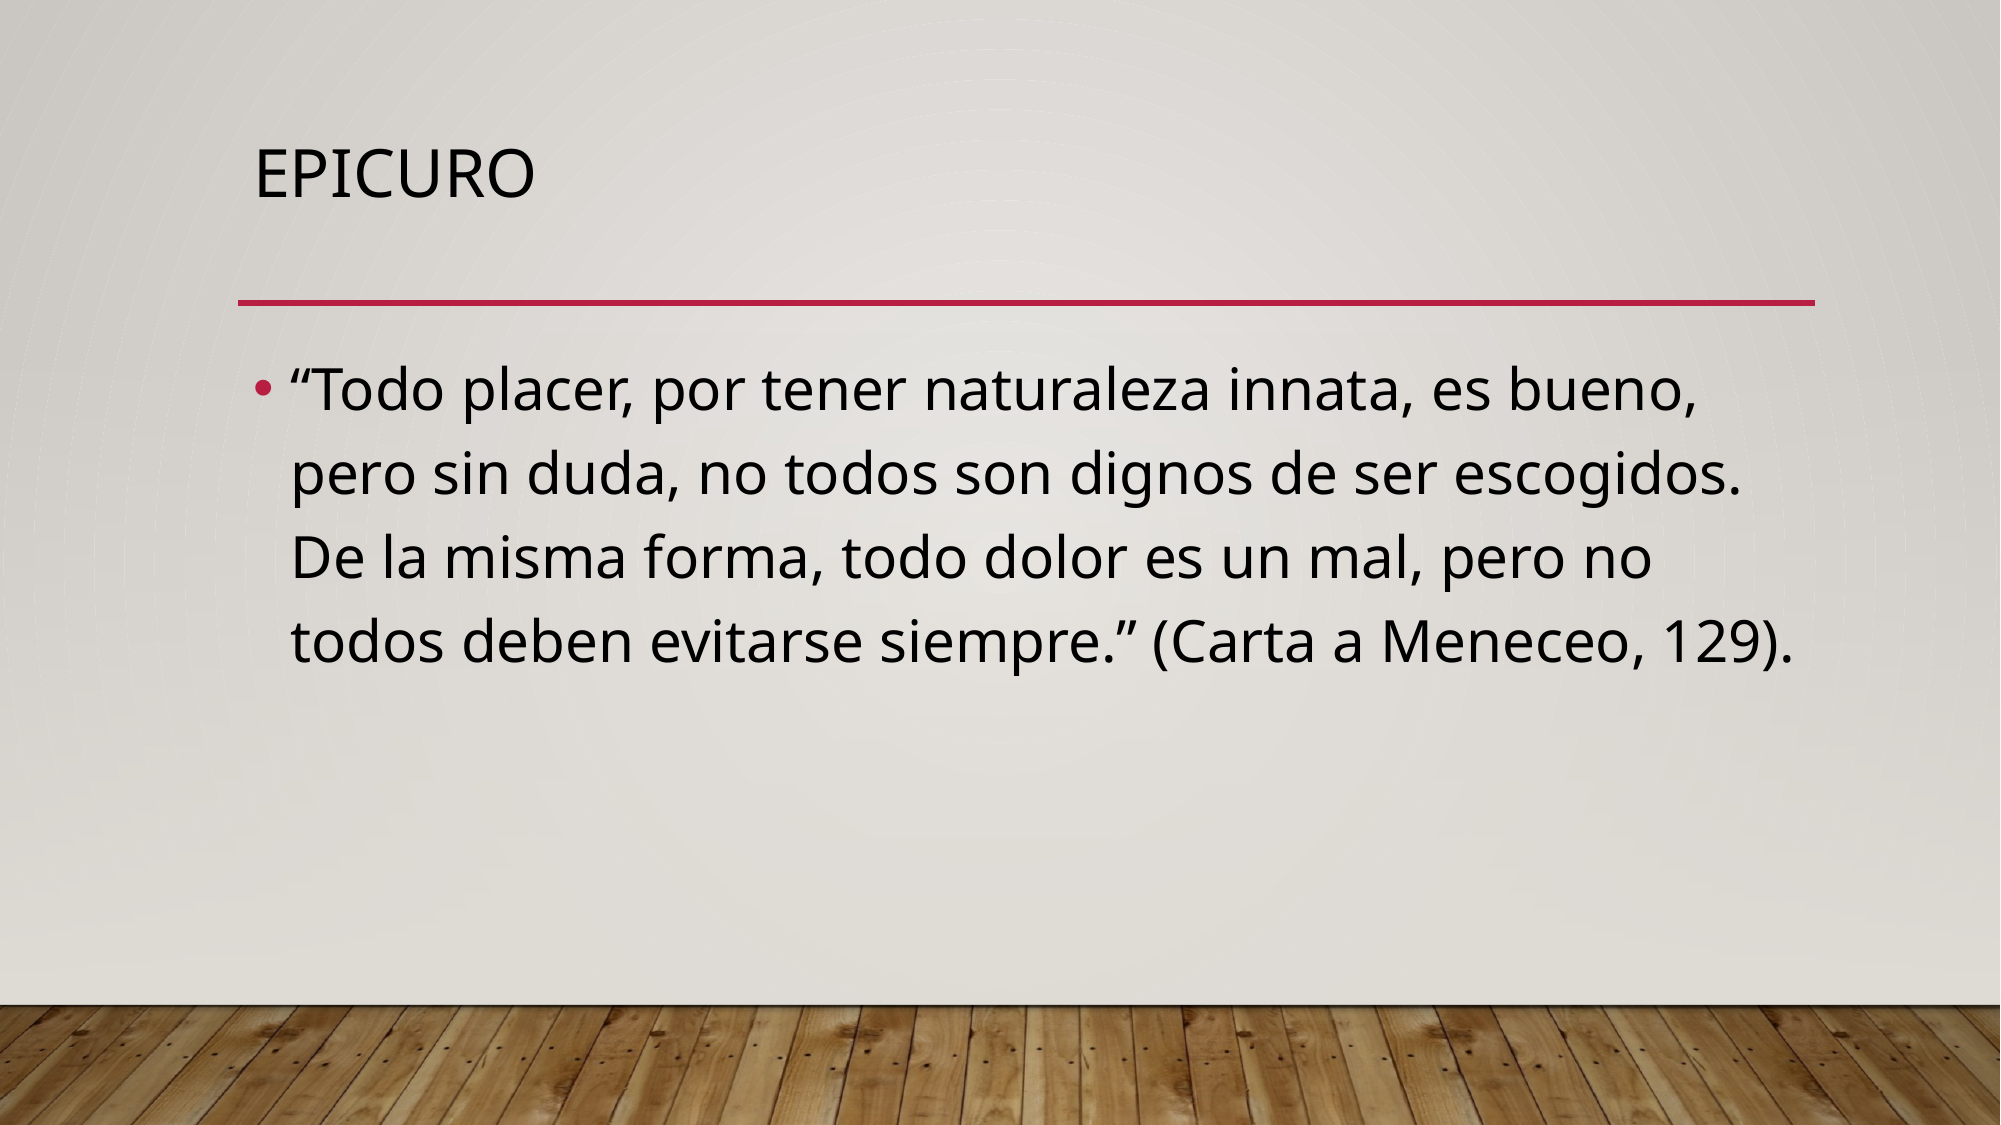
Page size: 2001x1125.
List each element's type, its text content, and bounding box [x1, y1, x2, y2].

picture [0, 1005, 2000, 1125]
list “Todo placer, por tener naturaleza innata, es bueno, pero sin duda, no todos son dignos de ser escogidos. De la misma forma, todo dolor es un mal, pero no todos deben evitarse siempre.” (Carta a Meneceo, 129). [238, 330, 1814, 897]
title epicuro [238, 131, 1814, 305]
